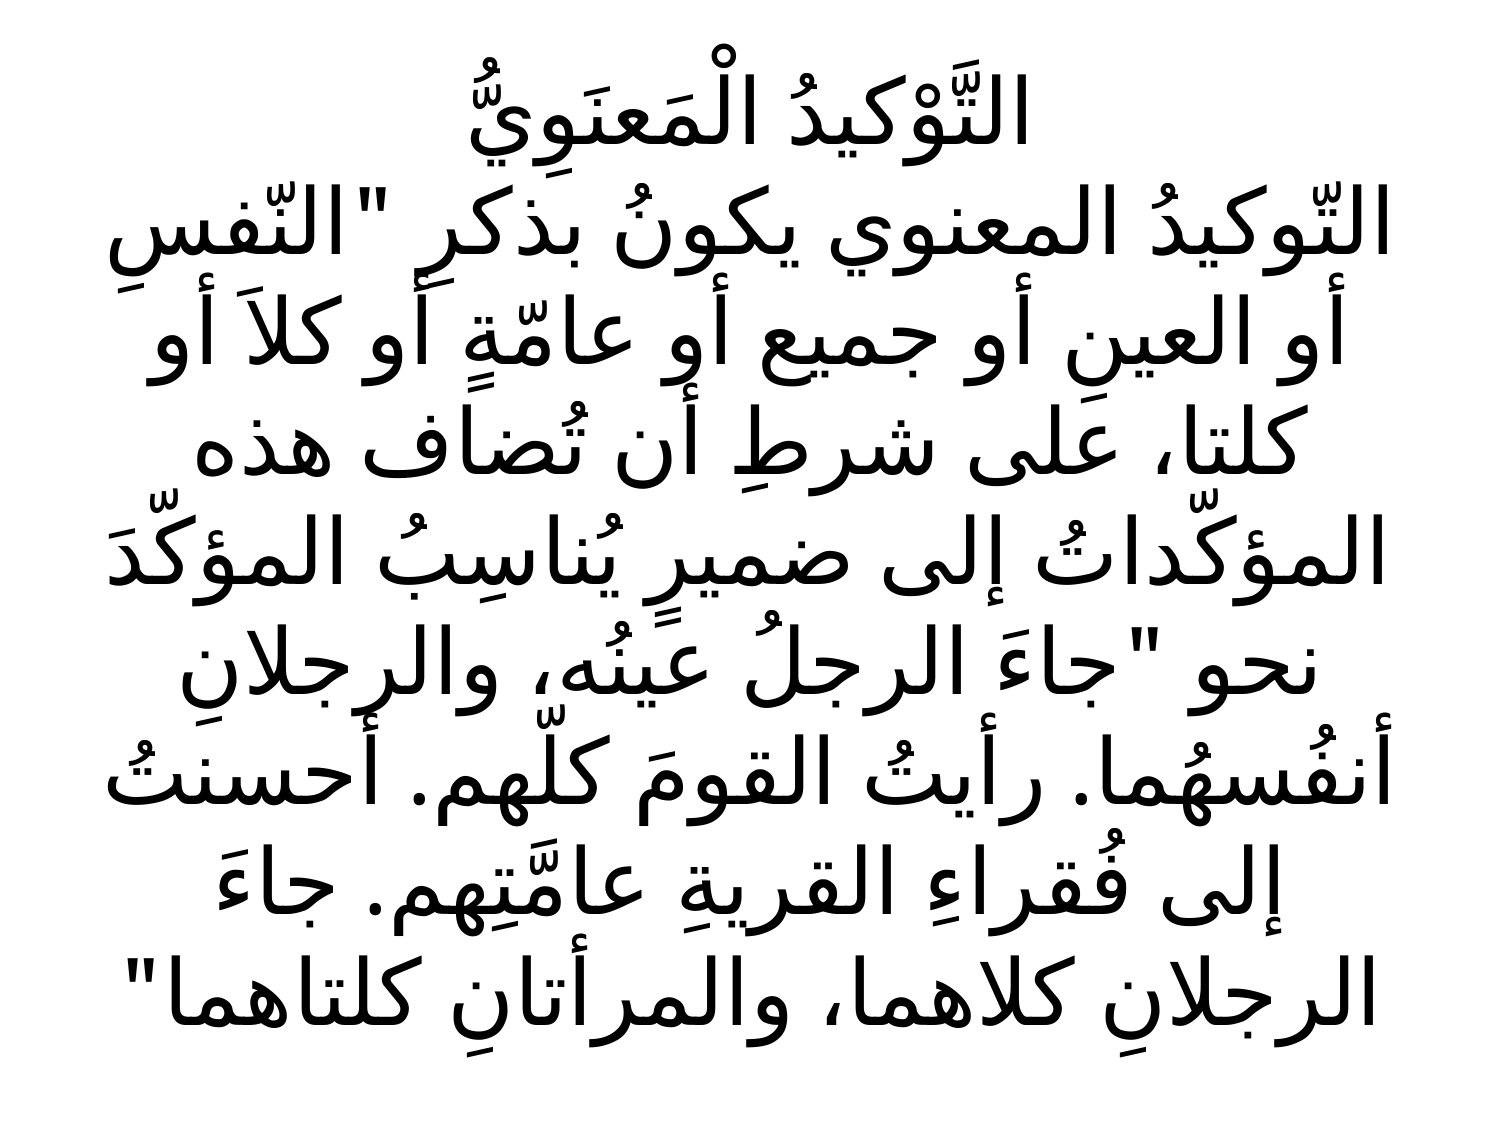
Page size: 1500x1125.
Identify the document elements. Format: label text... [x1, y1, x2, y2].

title التَّوْكيدُ الْمَعنَوِيُّ التّوكيدُ المعنوي يكونُ بذكرِ "النّفسِ أو العينِ أو جميع أو عامّةٍ أو كلاَ أو كلتا، على شرطِ أن تُضاف هذه المؤكّداتُ إلى ضميرٍ يُناسِبُ المؤكّدَ نحو "جاءَ الرجلُ عينُه، والرجلانِ أنفُسهُما. رأيتُ القومَ كلّهم. أحسنتُ إلى فُقراءِ القريةِ عامَّتِهم. جاءَ الرجلانِ كلاهما، والمرأتانِ كلتاهما" [75, 45, 1425, 1083]
